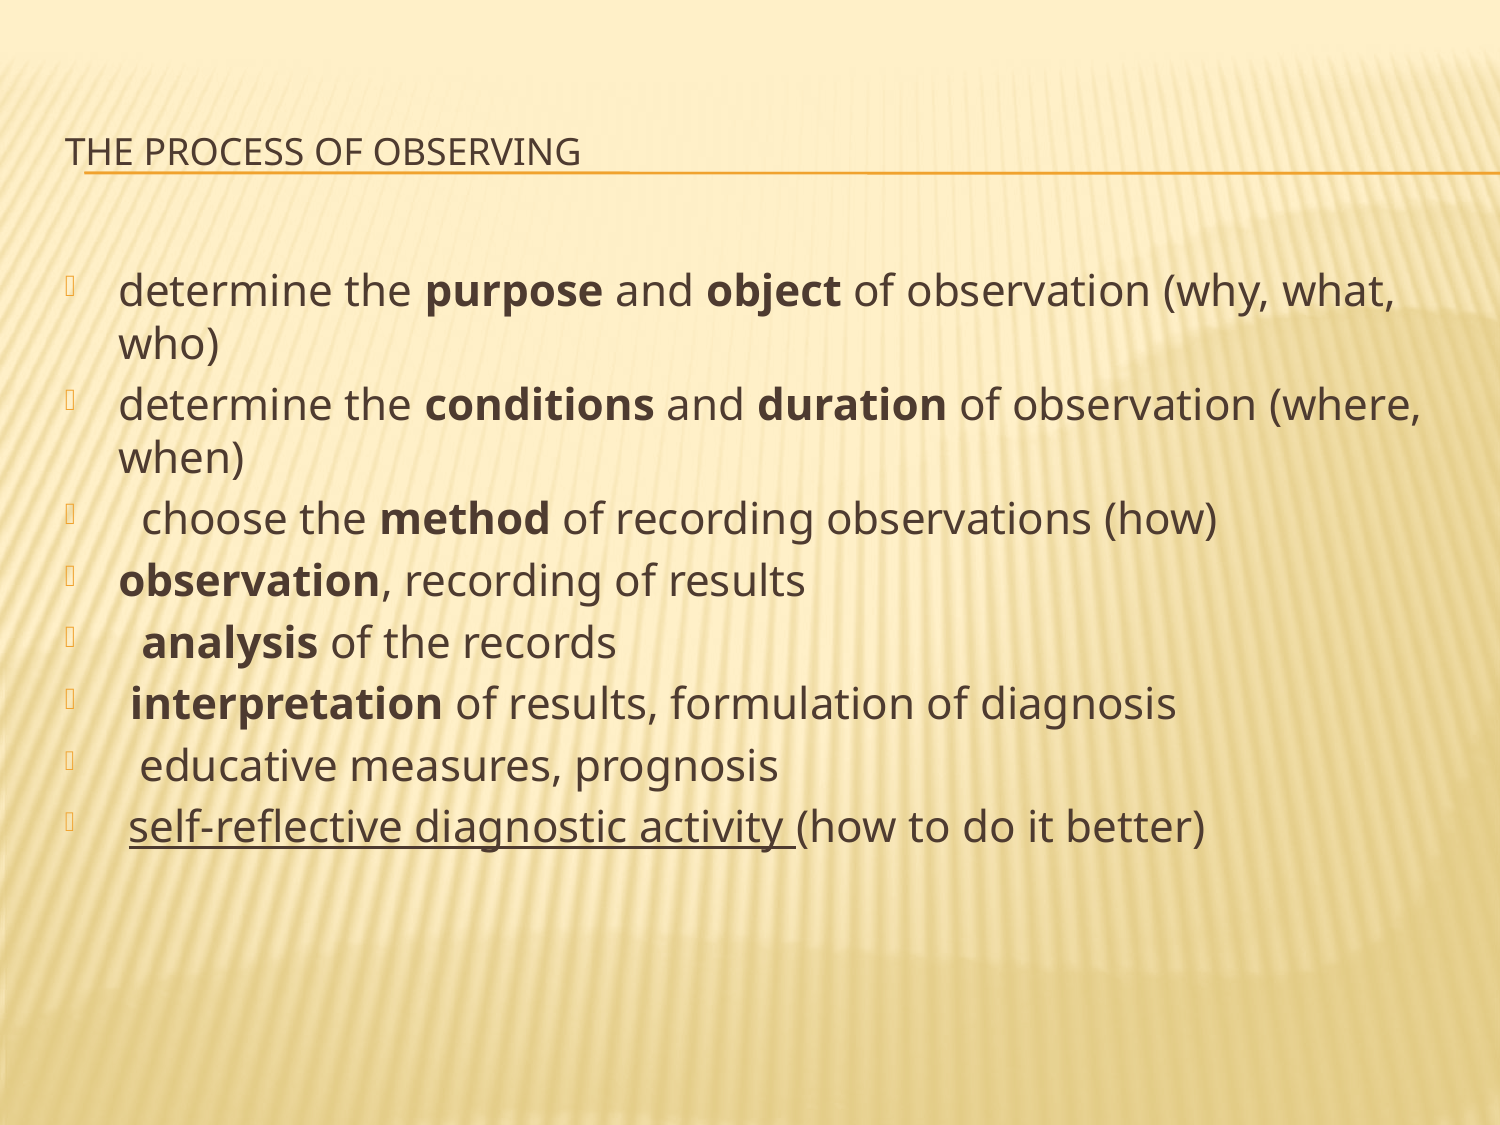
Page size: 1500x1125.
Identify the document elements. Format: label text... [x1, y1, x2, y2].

list determine the purpose and object of observation (why, what, who) determine the conditions and duration of observation (where, when) choose the method of recording observations (how) observation, recording of results analysis of the records interpretation of results, formulation of diagnosis educative measures, prognosis self-reflective diagnostic activity (how to do it better) [50, 254, 1475, 998]
title The process of observing [50, 75, 1475, 213]
